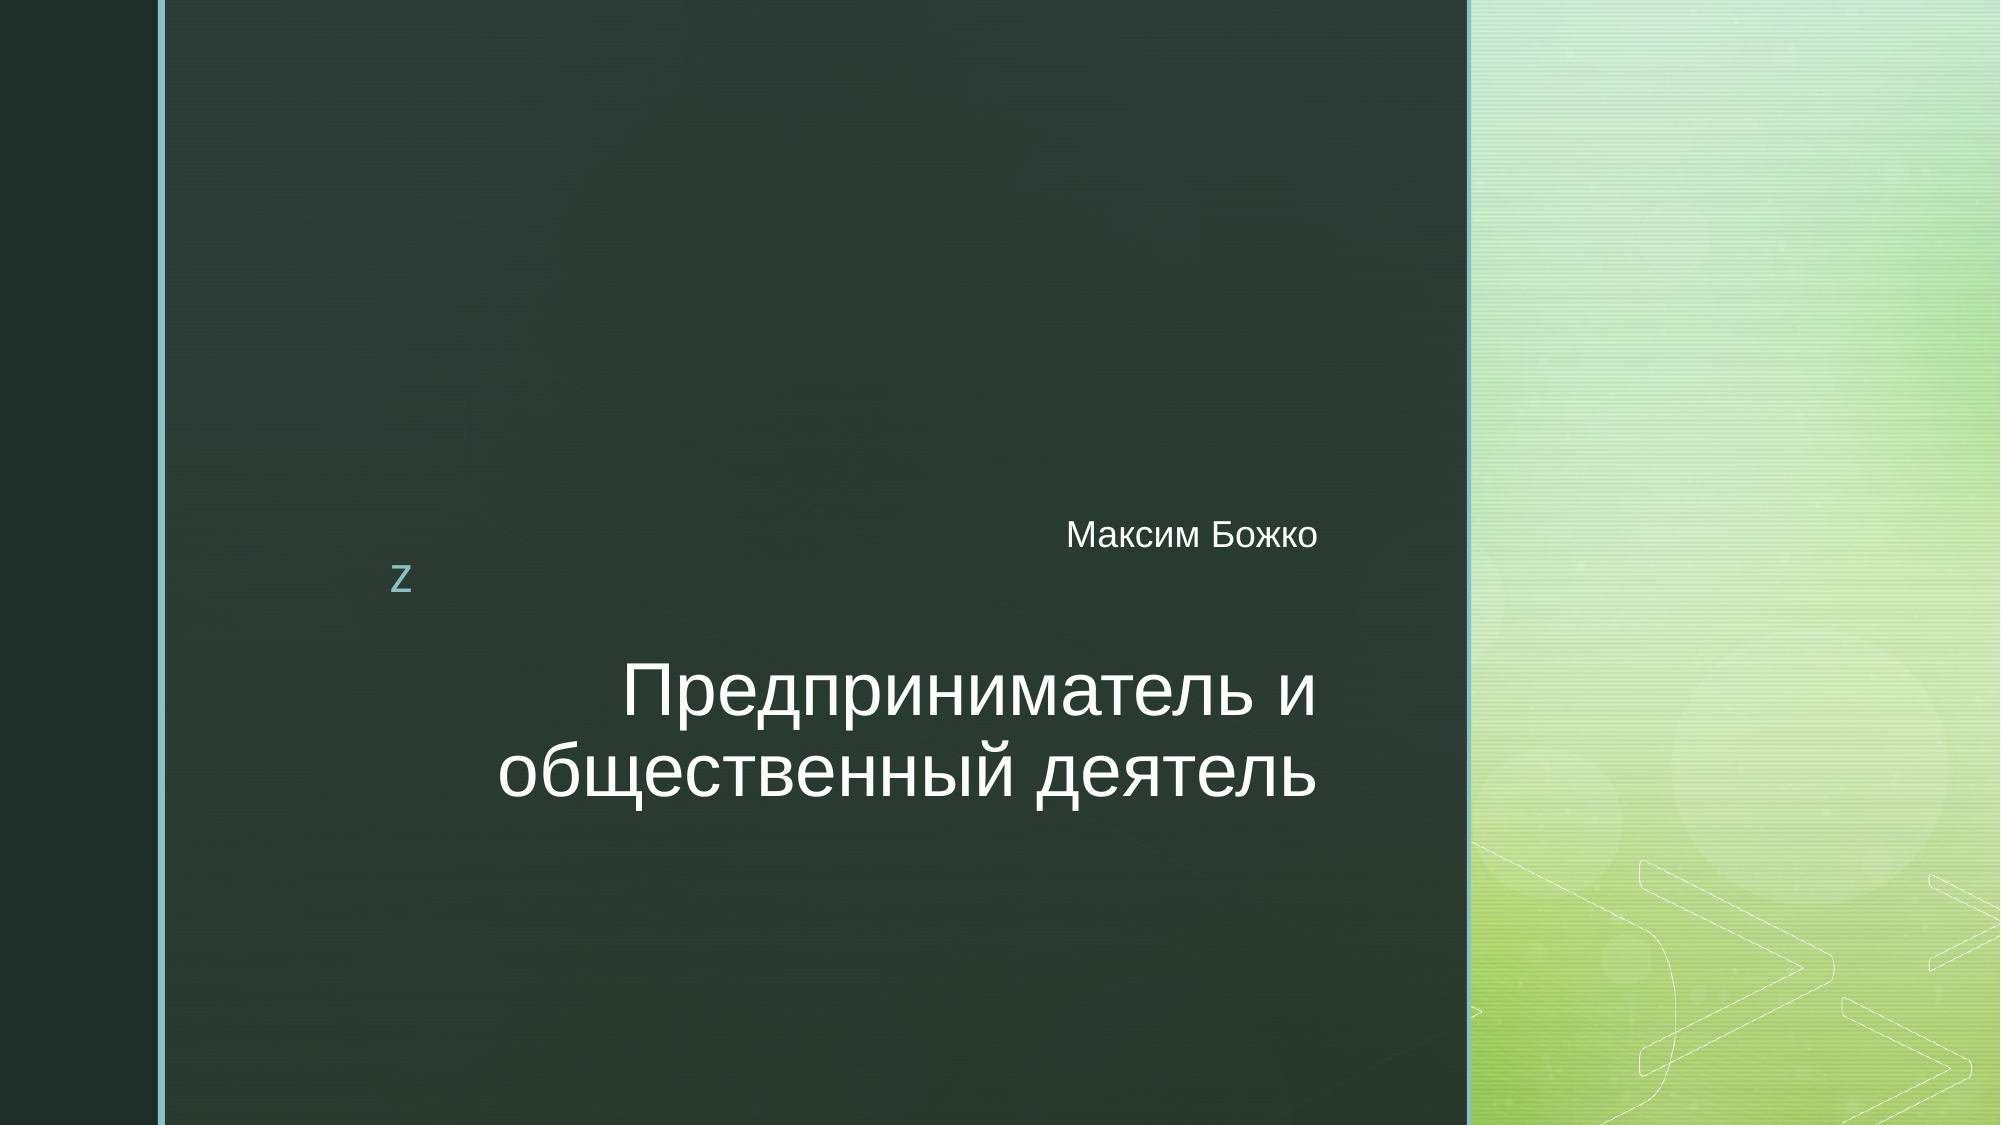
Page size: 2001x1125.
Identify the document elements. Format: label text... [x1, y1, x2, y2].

subtitle Максим Божко [454, 372, 1334, 563]
title Предприниматель и общественный деятель [428, 562, 1334, 935]
picture [1472, 0, 2001, 1125]
